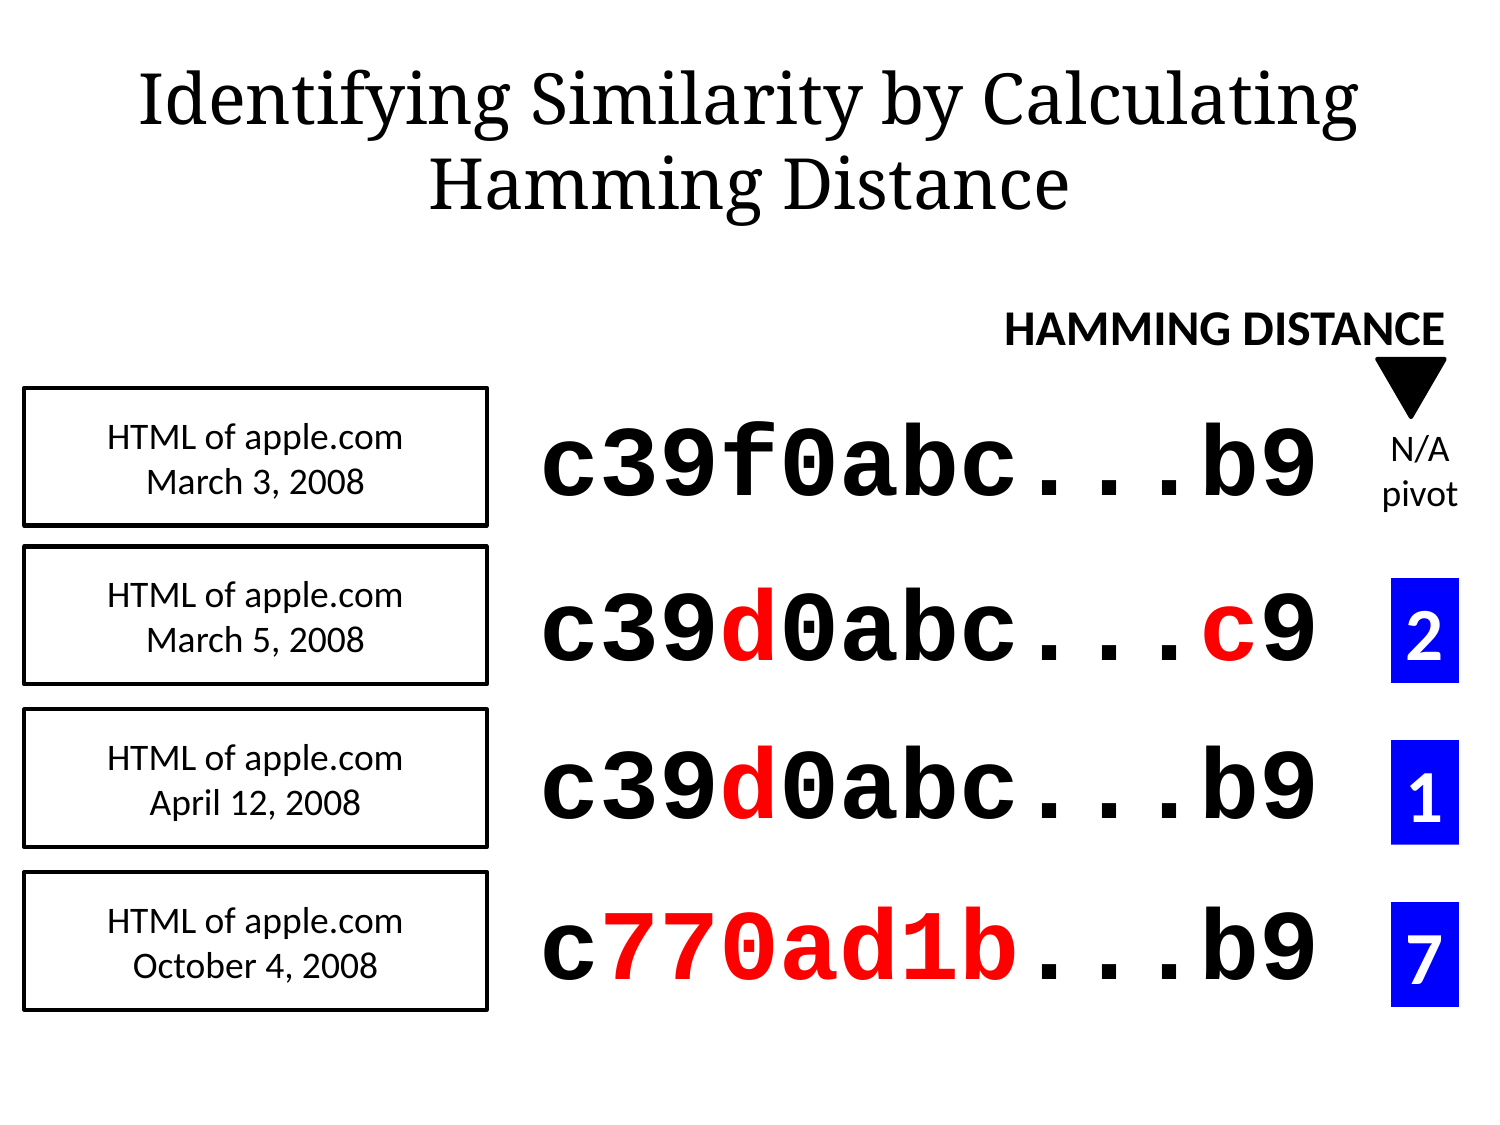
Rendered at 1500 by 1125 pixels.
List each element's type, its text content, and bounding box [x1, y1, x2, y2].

text_box N/A pivot [1366, 416, 1474, 522]
title Identifying Similarity by Calculating Hamming Distance [75, 45, 1425, 233]
text_box [1375, 356, 1447, 416]
text_box c39f0abc...b9 [524, 387, 1335, 523]
text_box HAMMING DISTANCE [989, 288, 1461, 364]
text_box HTML of apple.com March 5, 2008 [22, 544, 489, 686]
text_box HTML of apple.com March 3, 2008 [22, 386, 489, 528]
text_box c39d0abc...c9 [524, 552, 1335, 688]
text_box HTML of apple.com October 4, 2008 [22, 870, 489, 1012]
text_box 7 [1391, 902, 1459, 1007]
text_box 2 [1391, 578, 1459, 683]
text_box HTML of apple.com April 12, 2008 [22, 707, 489, 849]
text_box 1 [1391, 740, 1459, 845]
text_box c39d0abc...b9 [524, 710, 1335, 846]
text_box c770ad1b...b9 [524, 872, 1335, 1007]
